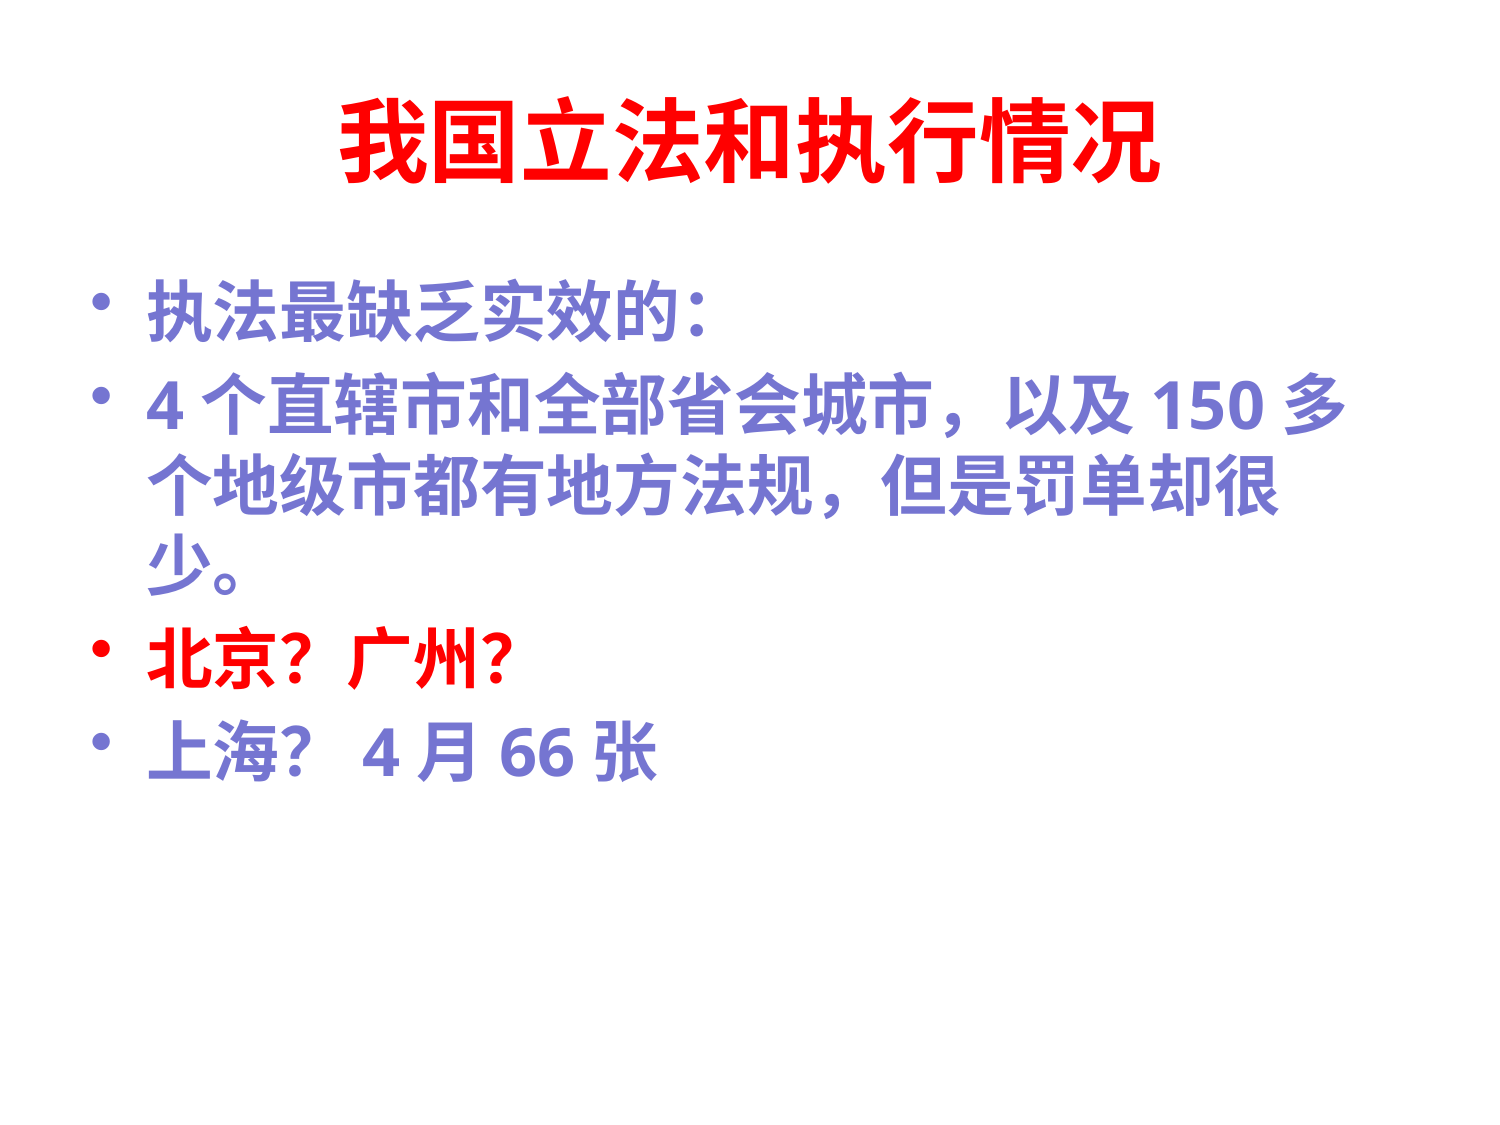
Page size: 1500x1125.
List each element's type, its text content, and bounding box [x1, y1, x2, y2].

list 执法最缺乏实效的： 4个直辖市和全部省会城市，以及150多个地级市都有地方法规，但是罚单却很少。 北京？广州？ 上海？4月66张 [75, 262, 1425, 1005]
title 我国立法和执行情况 [75, 45, 1425, 233]
